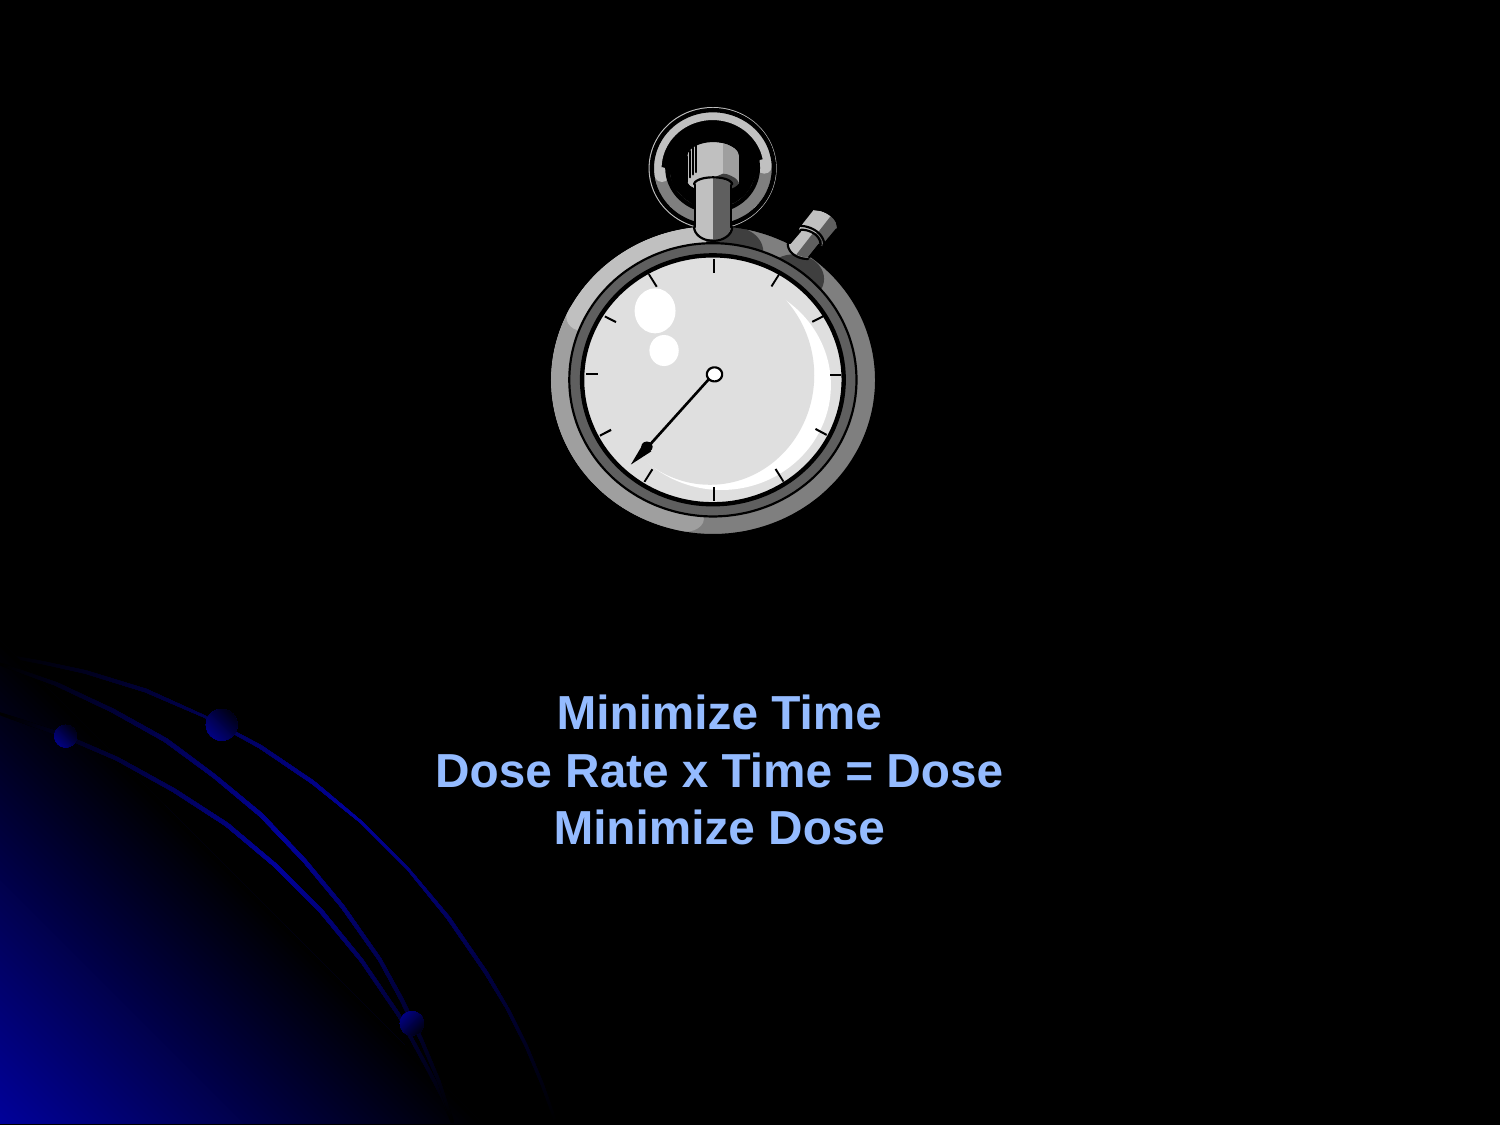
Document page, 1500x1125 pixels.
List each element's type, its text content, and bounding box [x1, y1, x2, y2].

title Minimize Time Dose Rate x Time = Dose Minimize Dose [81, 674, 1358, 863]
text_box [546, 107, 881, 540]
